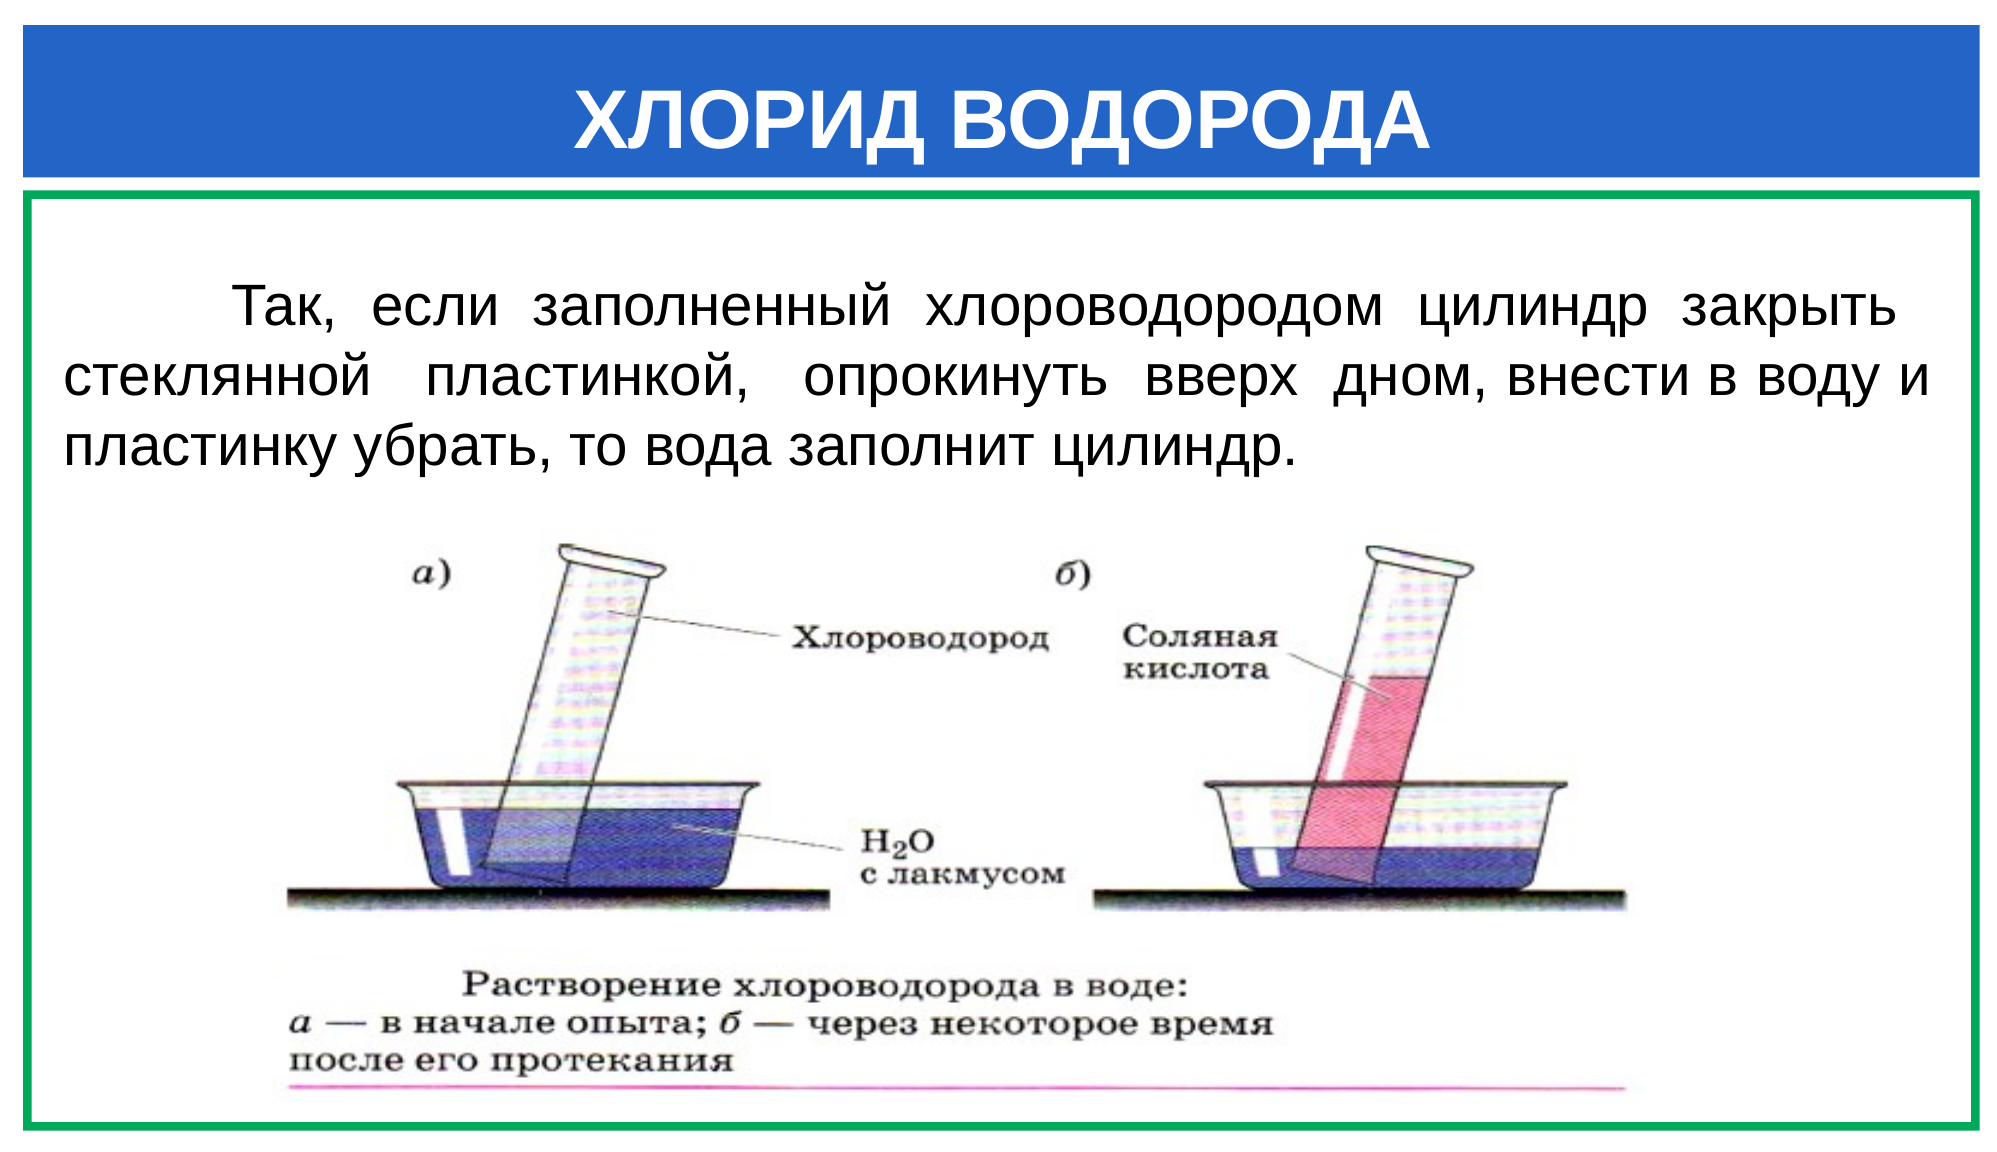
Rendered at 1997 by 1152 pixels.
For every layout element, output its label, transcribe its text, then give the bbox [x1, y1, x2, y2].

text_box ХЛОРИД ВОДОРОДА [23, 58, 1983, 273]
picture [271, 528, 1643, 1104]
text_box Так, если заполненный хлороводородом цилиндр закрыть стеклянной пластинкой, опрокинуть вверх дном, внести в воду и пластинку убрать, то вода заполнит цилиндр. [48, 259, 1948, 625]
